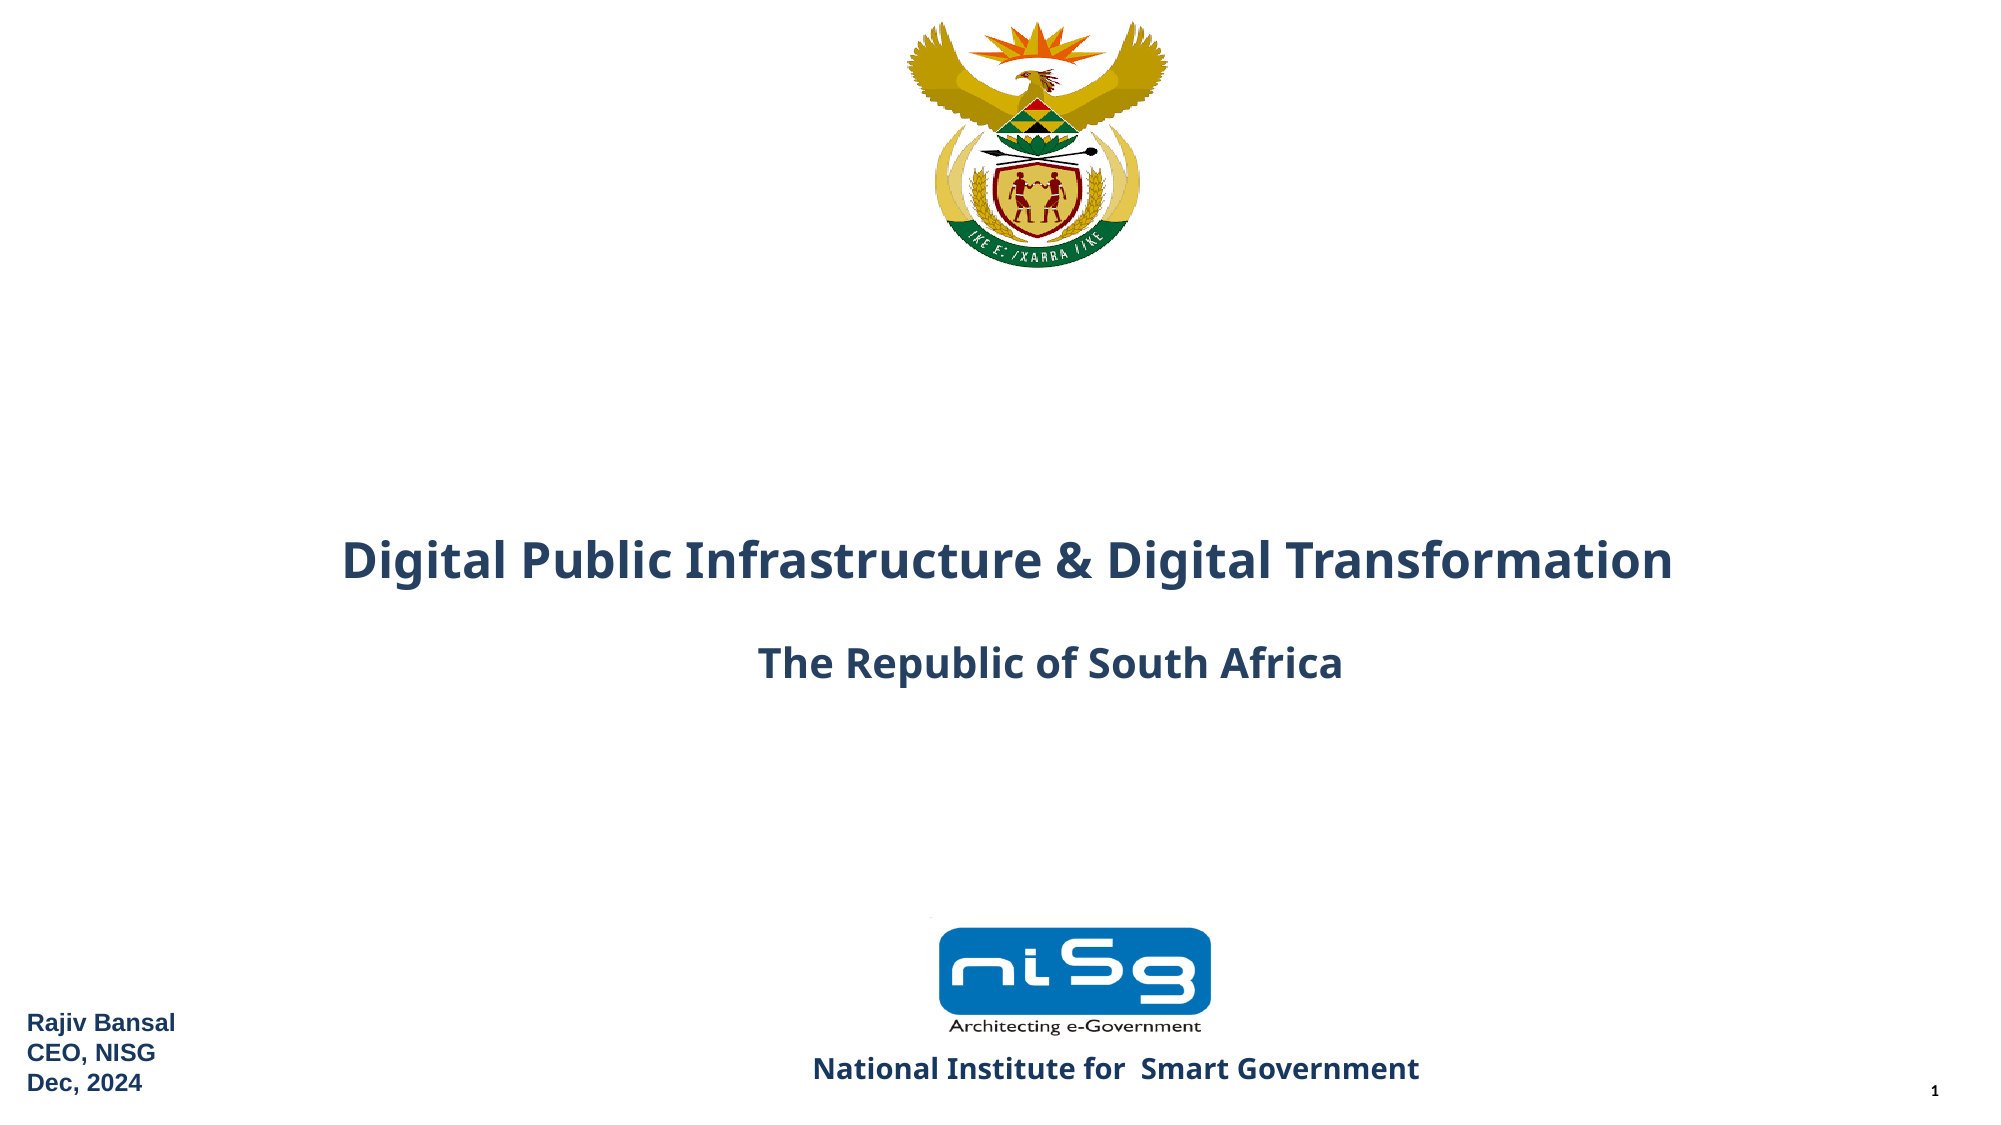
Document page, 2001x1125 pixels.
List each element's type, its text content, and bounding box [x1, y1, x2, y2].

picture [904, 19, 1172, 270]
picture [929, 917, 1222, 1039]
title Digital Public Infrastructure & Digital Transformation [250, 430, 1750, 681]
text_box National Institute for Smart Government [797, 1042, 1718, 1093]
text_box The Republic of South Africa [680, 601, 1421, 723]
text_box Rajiv Bansal CEO, NISG Dec, 2024 [12, 999, 1350, 1104]
